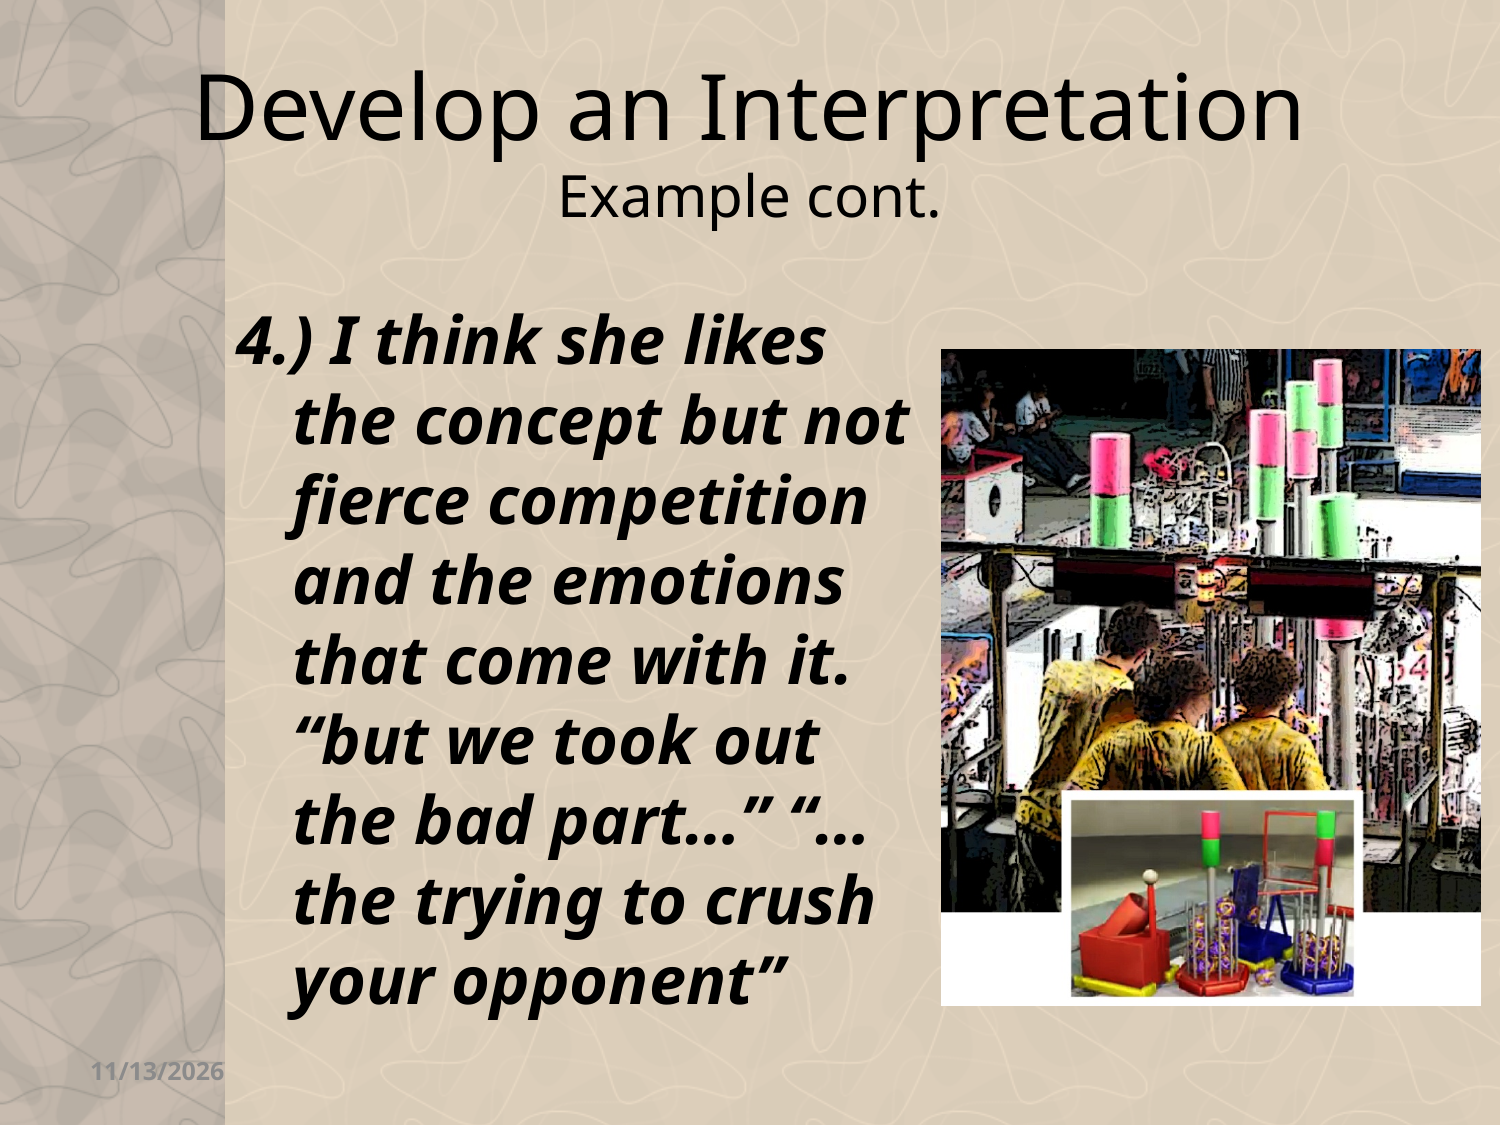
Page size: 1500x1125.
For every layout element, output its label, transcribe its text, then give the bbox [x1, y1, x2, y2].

text_box 4.) I think she likes the concept but not fierce competition and the emotions that come with it. “but we took out the bad part…” “…the trying to crush your opponent” [221, 290, 936, 1103]
title Develop an Interpretation Example cont. [74, 44, 1426, 233]
picture [940, 349, 1481, 1006]
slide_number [75, 1042, 425, 1103]
